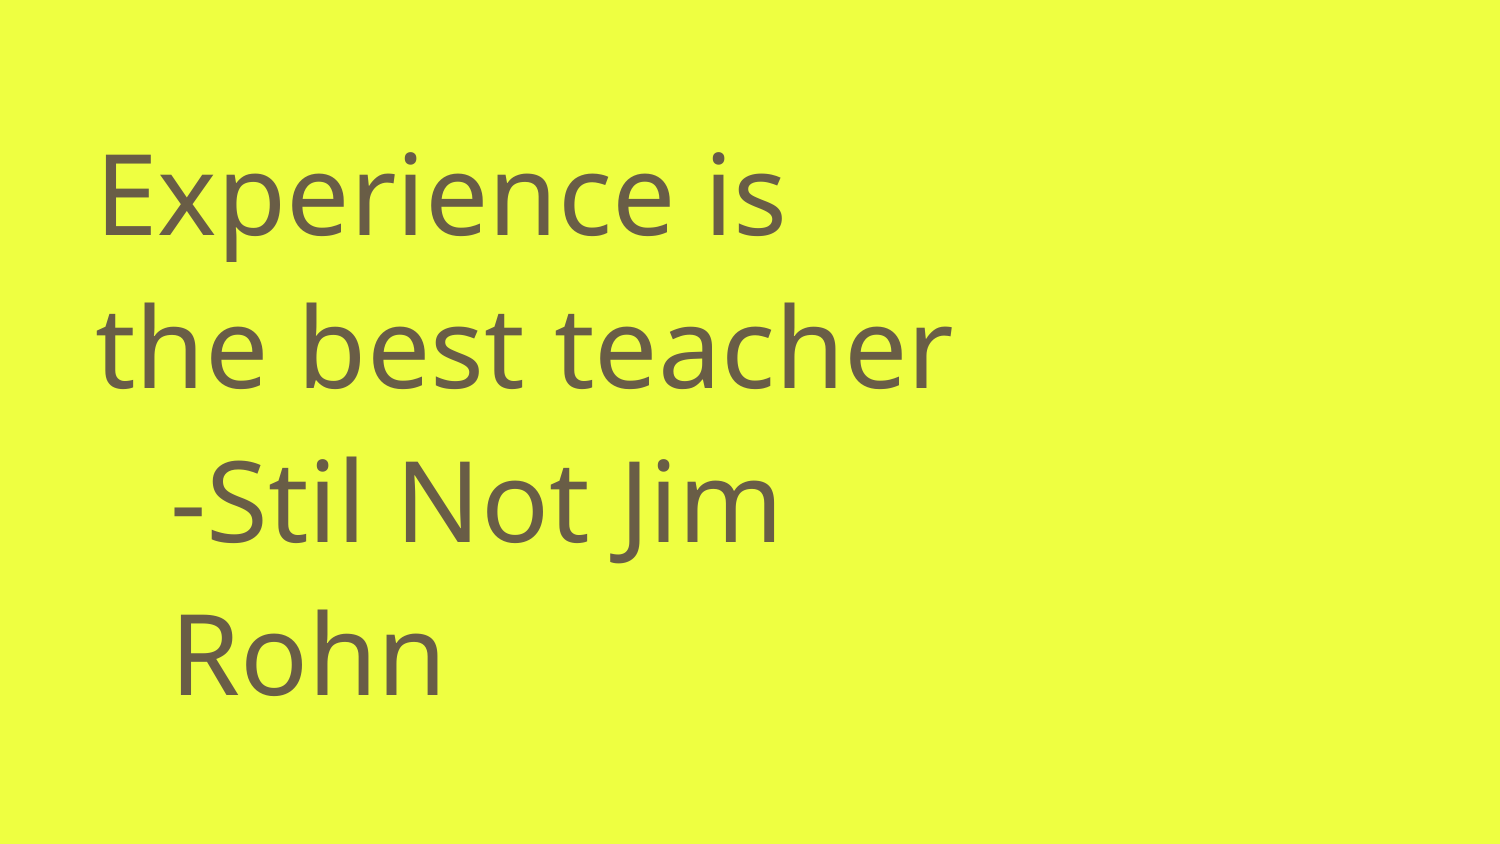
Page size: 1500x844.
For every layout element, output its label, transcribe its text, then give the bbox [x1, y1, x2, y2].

title Experience is the best teacher -Stil Not Jim Rohn [80, 86, 1002, 758]
